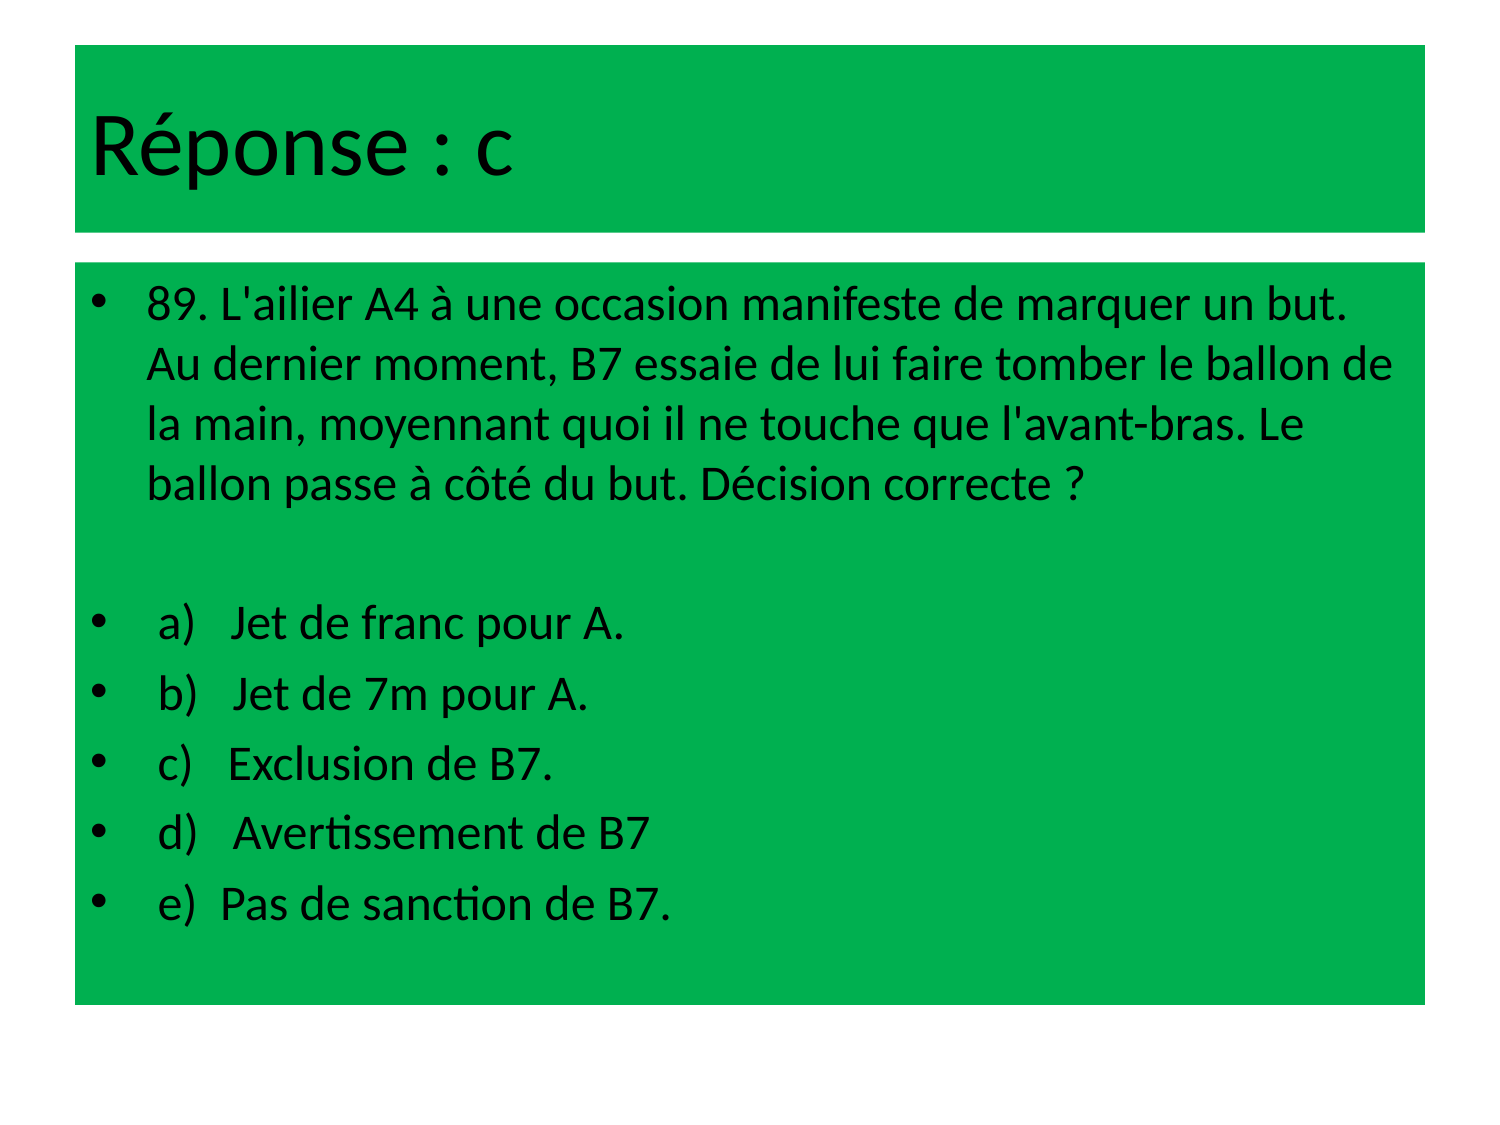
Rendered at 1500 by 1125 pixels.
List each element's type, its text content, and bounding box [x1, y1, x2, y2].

title Réponse : c [75, 45, 1425, 233]
list 89. L'ailier A4 à une occasion manifeste de marquer un but. Au dernier moment, B7 essaie de lui faire tomber le ballon de la main, moyennant quoi il ne touche que l'avant-bras. Le ballon passe à côté du but. Décision correcte ? a) Jet de franc pour A. b) Jet de 7m pour A. c) Exclusion de B7. d) Avertissement de B7 e) Pas de sanction de B7. [75, 262, 1425, 1005]
